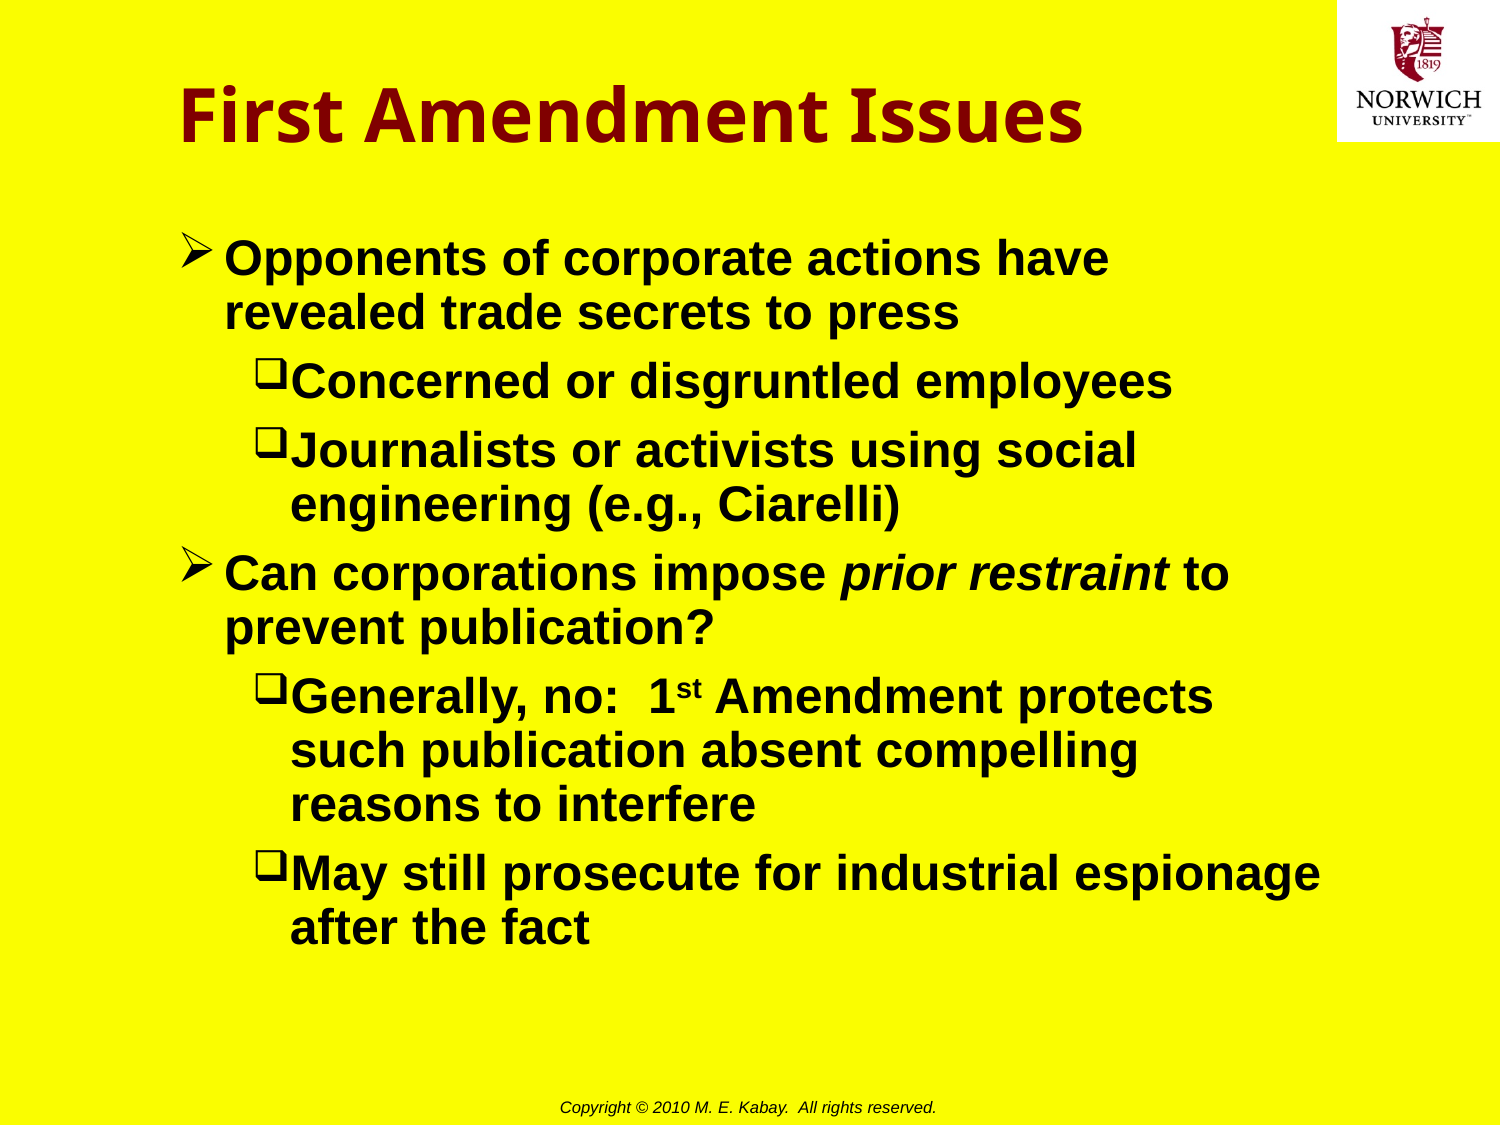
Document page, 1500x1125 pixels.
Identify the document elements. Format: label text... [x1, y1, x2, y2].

list Opponents of corporate actions have revealed trade secrets to press Concerned or disgruntled employees Journalists or activists using social engineering (e.g., Ciarelli) Can corporations impose prior restraint to prevent publication? Generally, no: 1st Amendment protects such publication absent compelling reasons to interfere May still prosecute for industrial espionage after the fact [161, 224, 1339, 1038]
title First Amendment Issues [161, 24, 1339, 213]
picture [1337, 0, 1500, 142]
